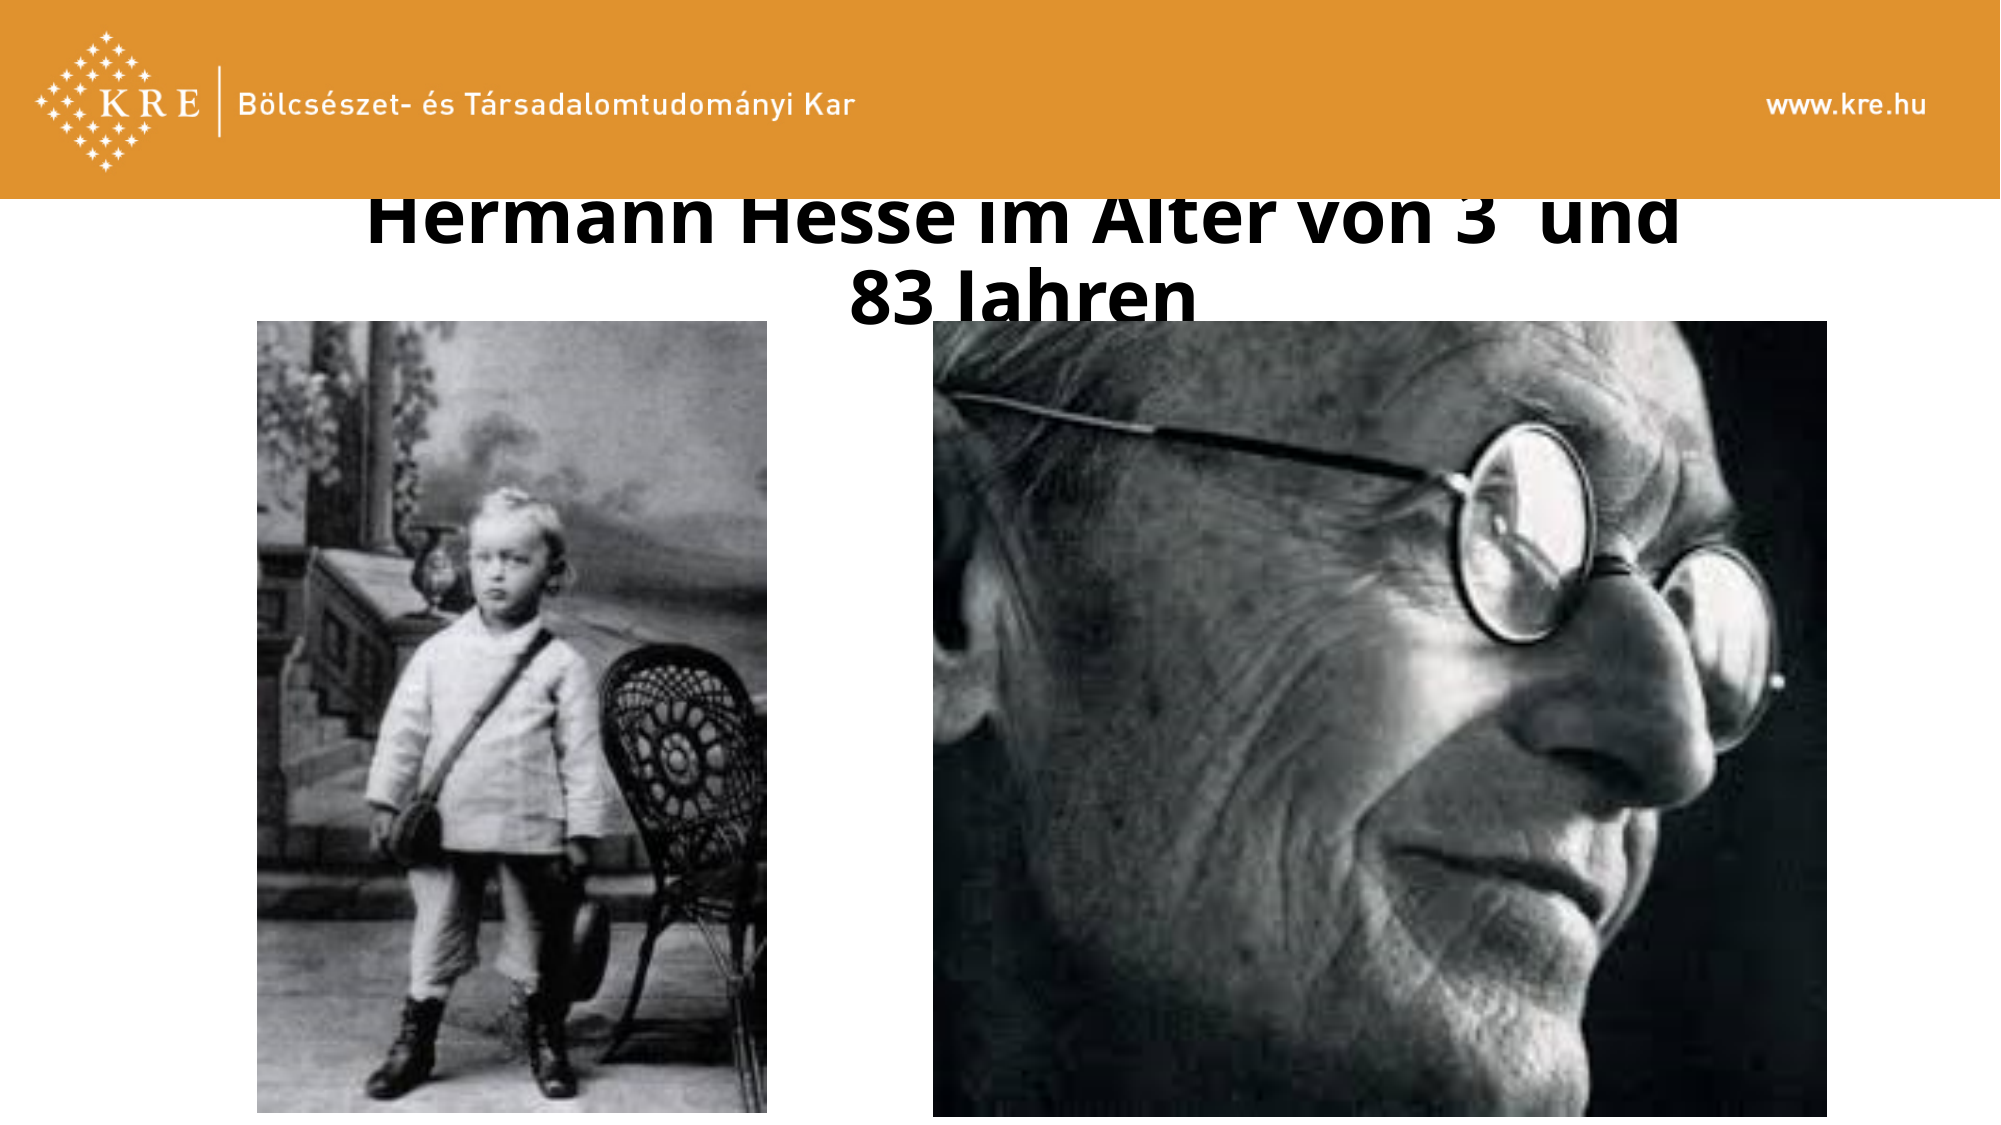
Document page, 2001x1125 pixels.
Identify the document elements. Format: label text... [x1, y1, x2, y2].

title Hermann Hesse im Alter von 3 und 83 Jahren [301, 199, 1748, 369]
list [933, 321, 1827, 1117]
picture [0, 0, 2000, 199]
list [257, 321, 767, 1113]
